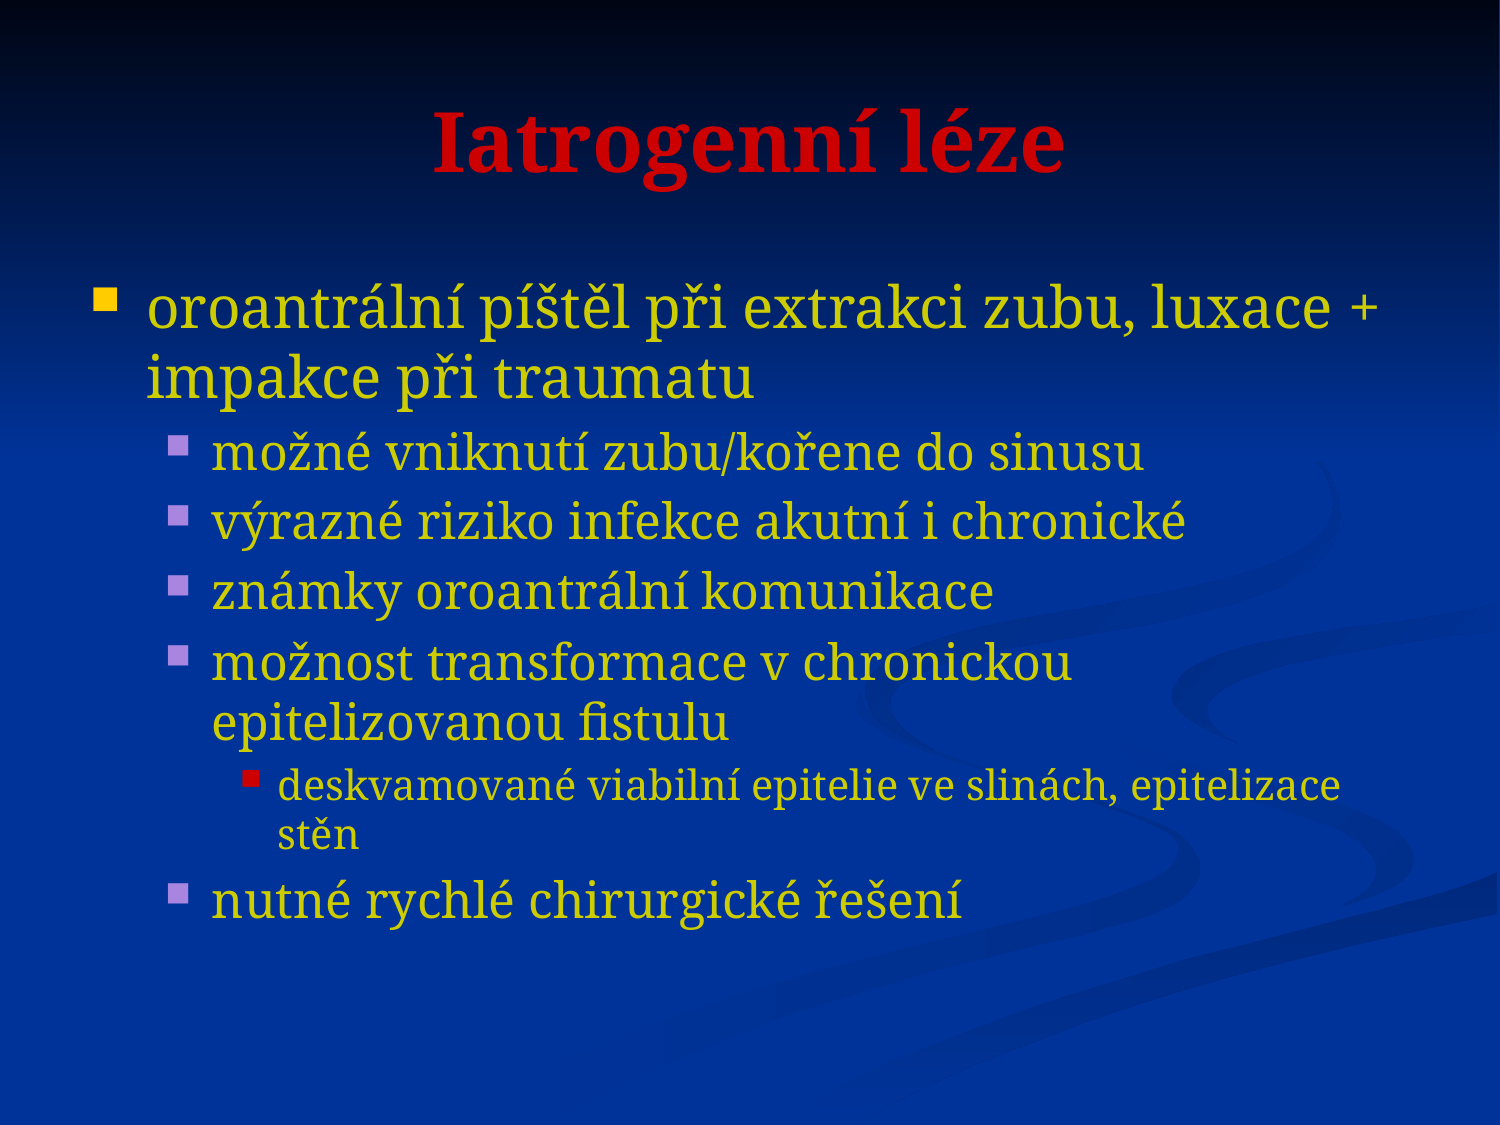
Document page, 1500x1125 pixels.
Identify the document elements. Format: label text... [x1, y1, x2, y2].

title Iatrogenní léze [75, 45, 1425, 233]
list oroantrální píštěl při extrakci zubu, luxace + impakce při traumatu možné vniknutí zubu/kořene do sinusu výrazné riziko infekce akutní i chronické známky oroantrální komunikace možnost transformace v chronickou epitelizovanou fistulu deskvamované viabilní epitelie ve slinách, epitelizace stěn nutné rychlé chirurgické řešení [75, 262, 1425, 1005]
